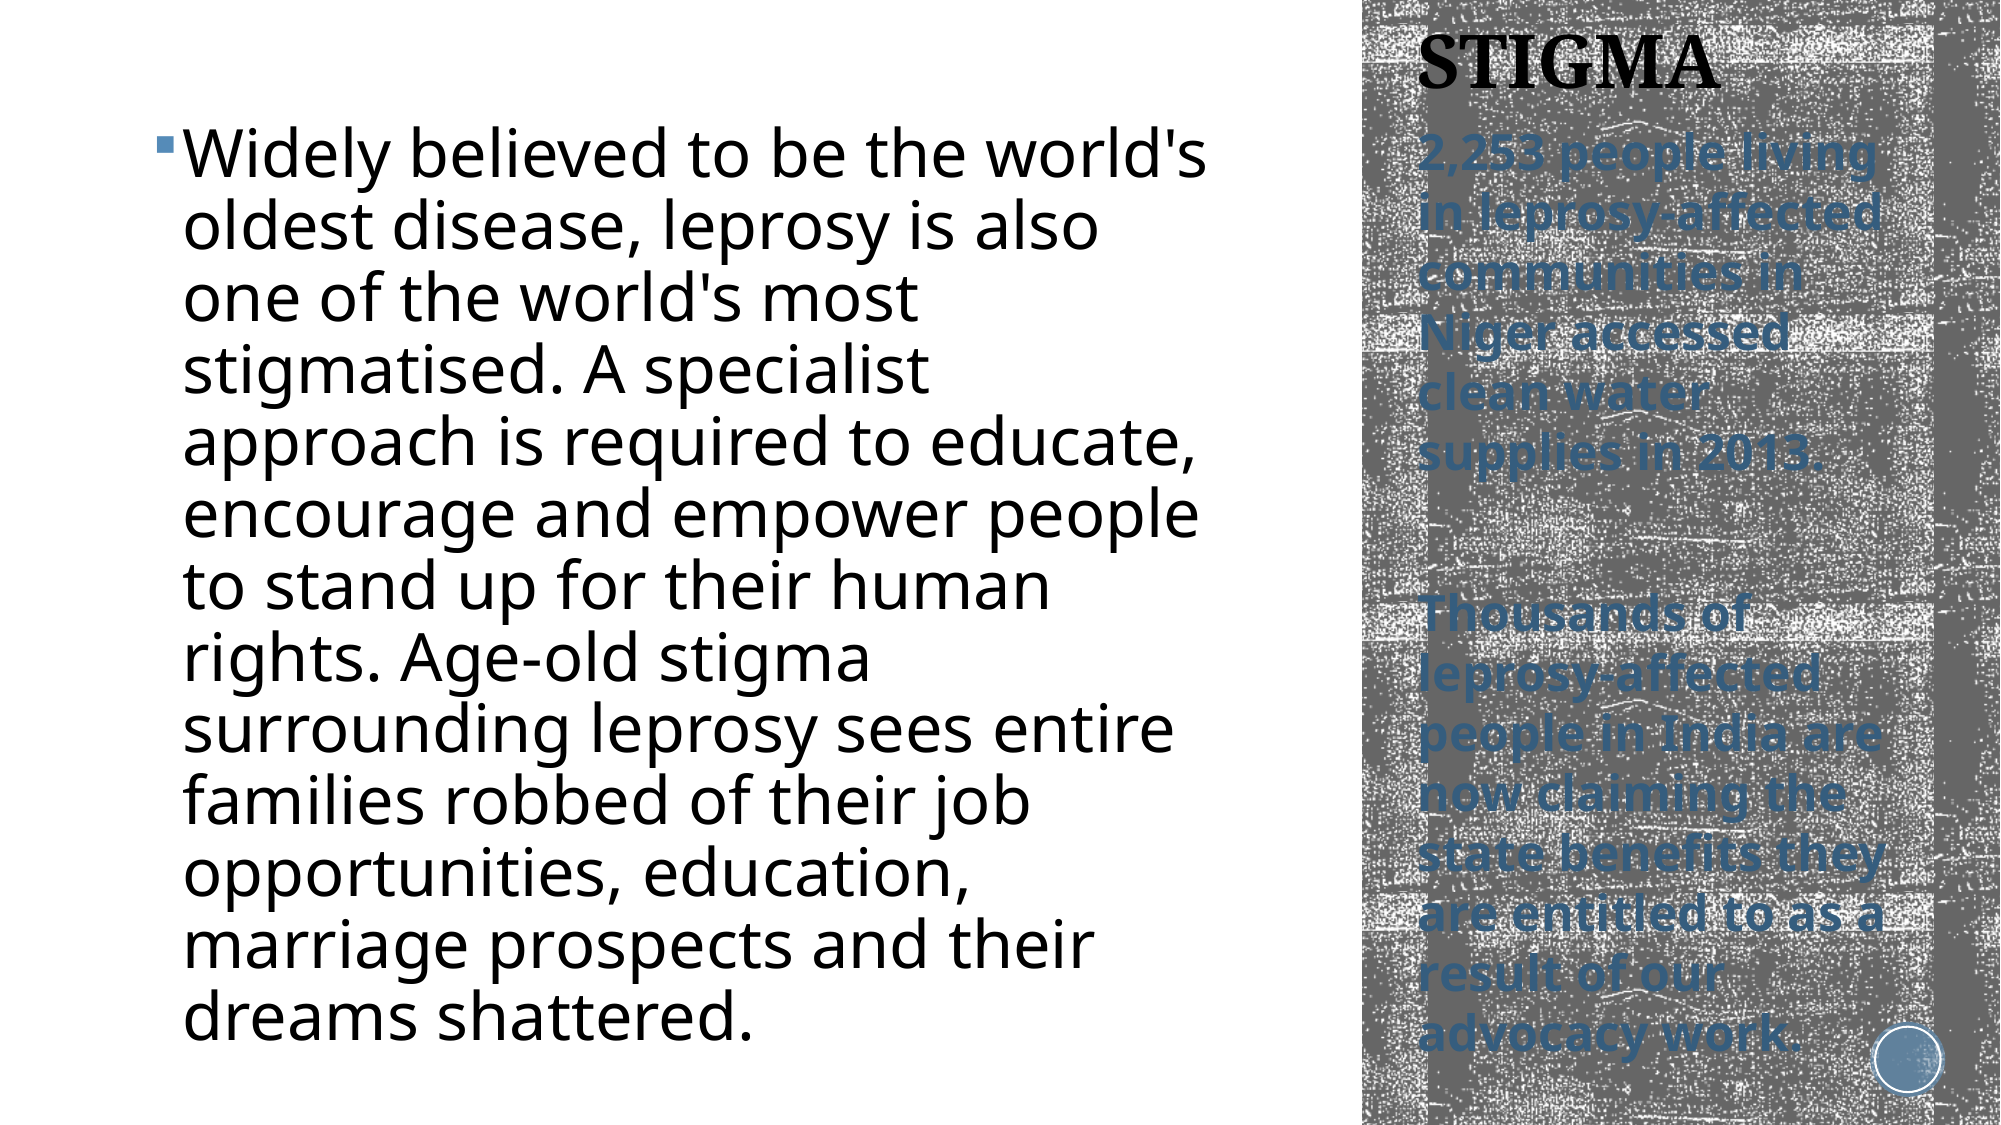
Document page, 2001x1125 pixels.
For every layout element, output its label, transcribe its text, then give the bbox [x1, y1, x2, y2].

list Widely believed to be the world's oldest disease, leprosy is also one of the world's most stigmatised. A specialist approach is required to educate, encourage and empower people to stand up for their human rights. Age-old stigma surrounding leprosy sees entire families robbed of their job opportunities, education, marriage prospects and their dreams shattered. [137, 112, 1239, 936]
title STIGMA [1402, 16, 1928, 112]
list 2,253 people living in leprosy-affected communities in Niger accessed clean water supplies in 2013. Thousands of leprosy-affected people in India are now claiming the state benefits they are entitled to as a result of our advocacy work. [1402, 112, 1928, 1027]
